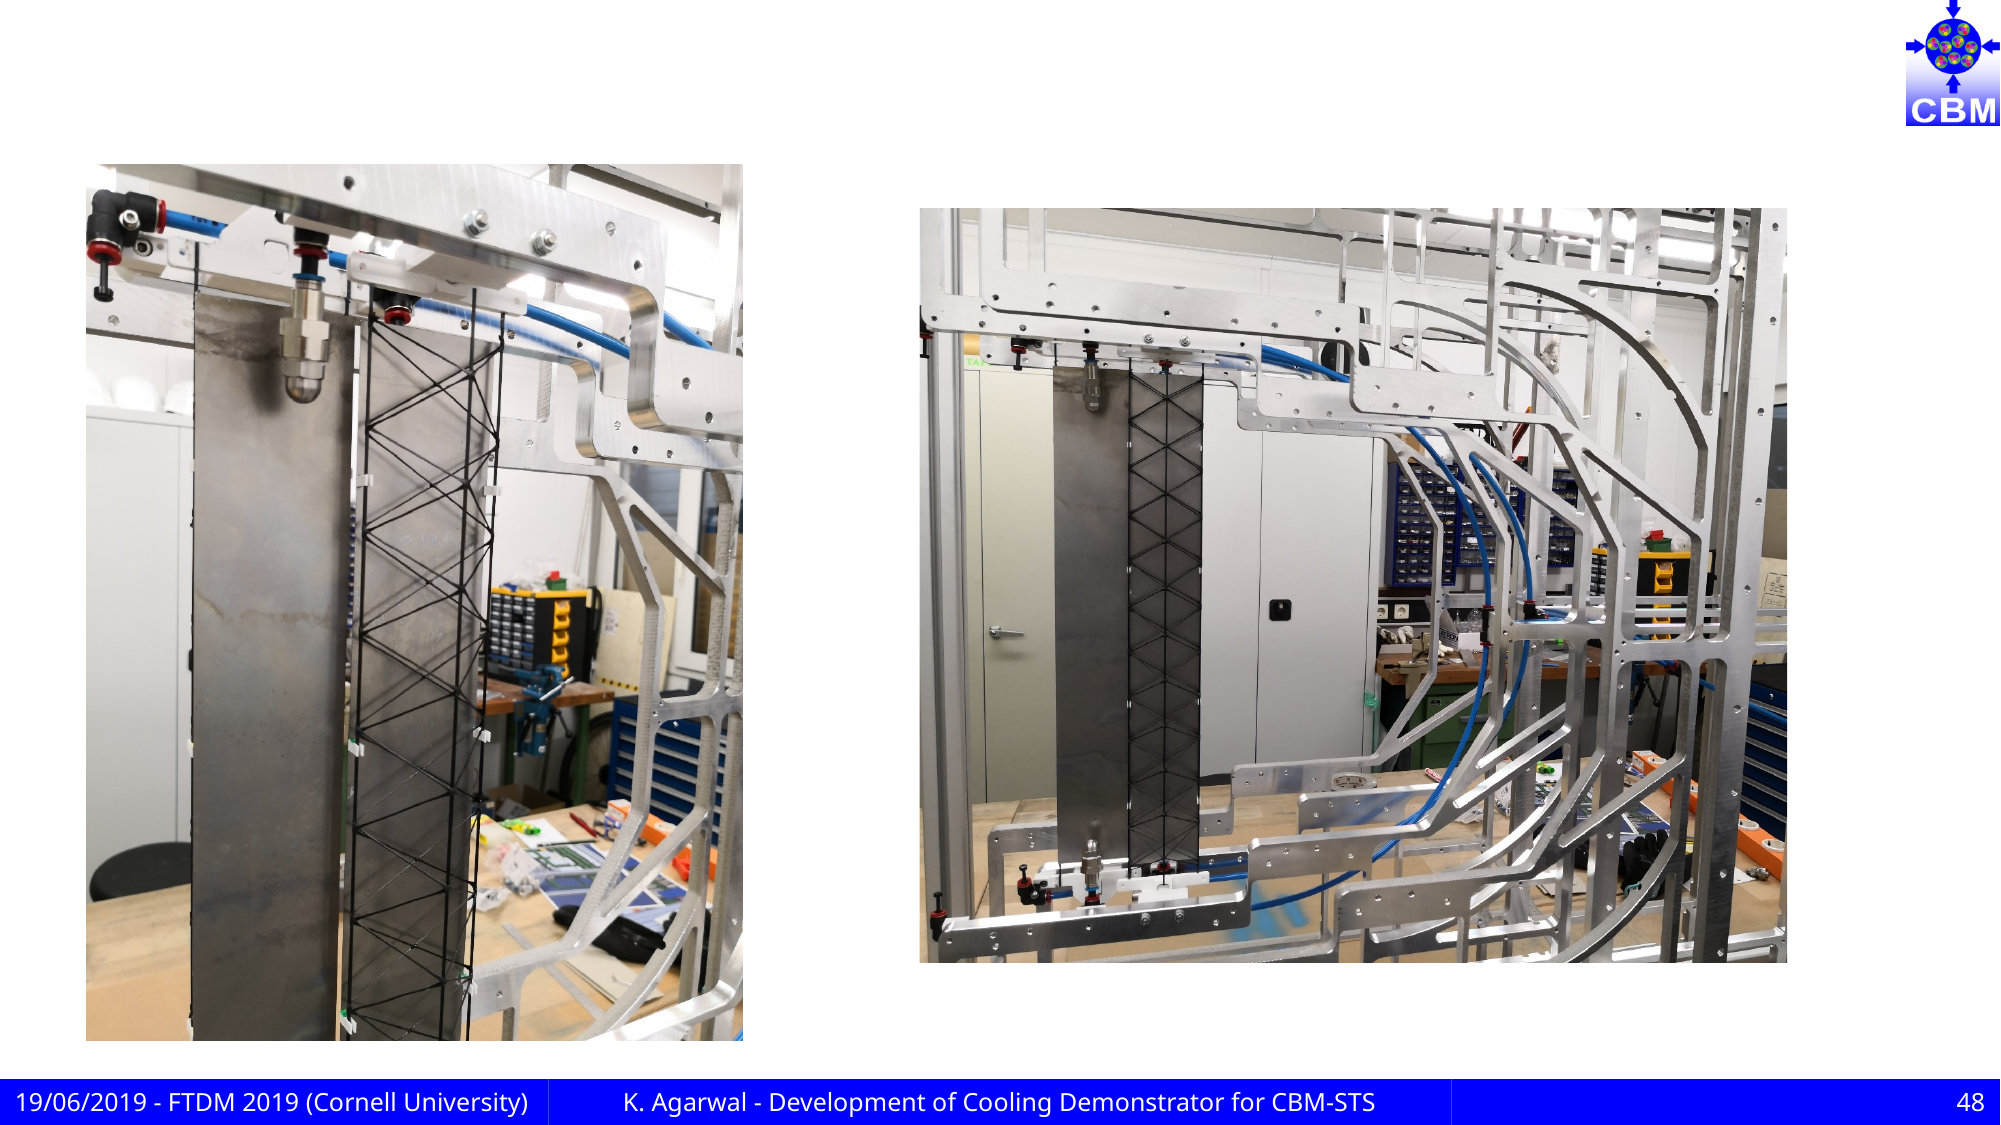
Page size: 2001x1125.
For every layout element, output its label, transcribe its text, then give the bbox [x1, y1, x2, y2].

slide_number 48 [1451, 1079, 2000, 1125]
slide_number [0, 1079, 548, 1125]
picture [919, 208, 1788, 964]
picture [1906, 0, 2000, 126]
picture [85, 164, 743, 1041]
footer K. Agarwal - Development of Cooling Demonstrator for CBM-STS [548, 1079, 1451, 1125]
